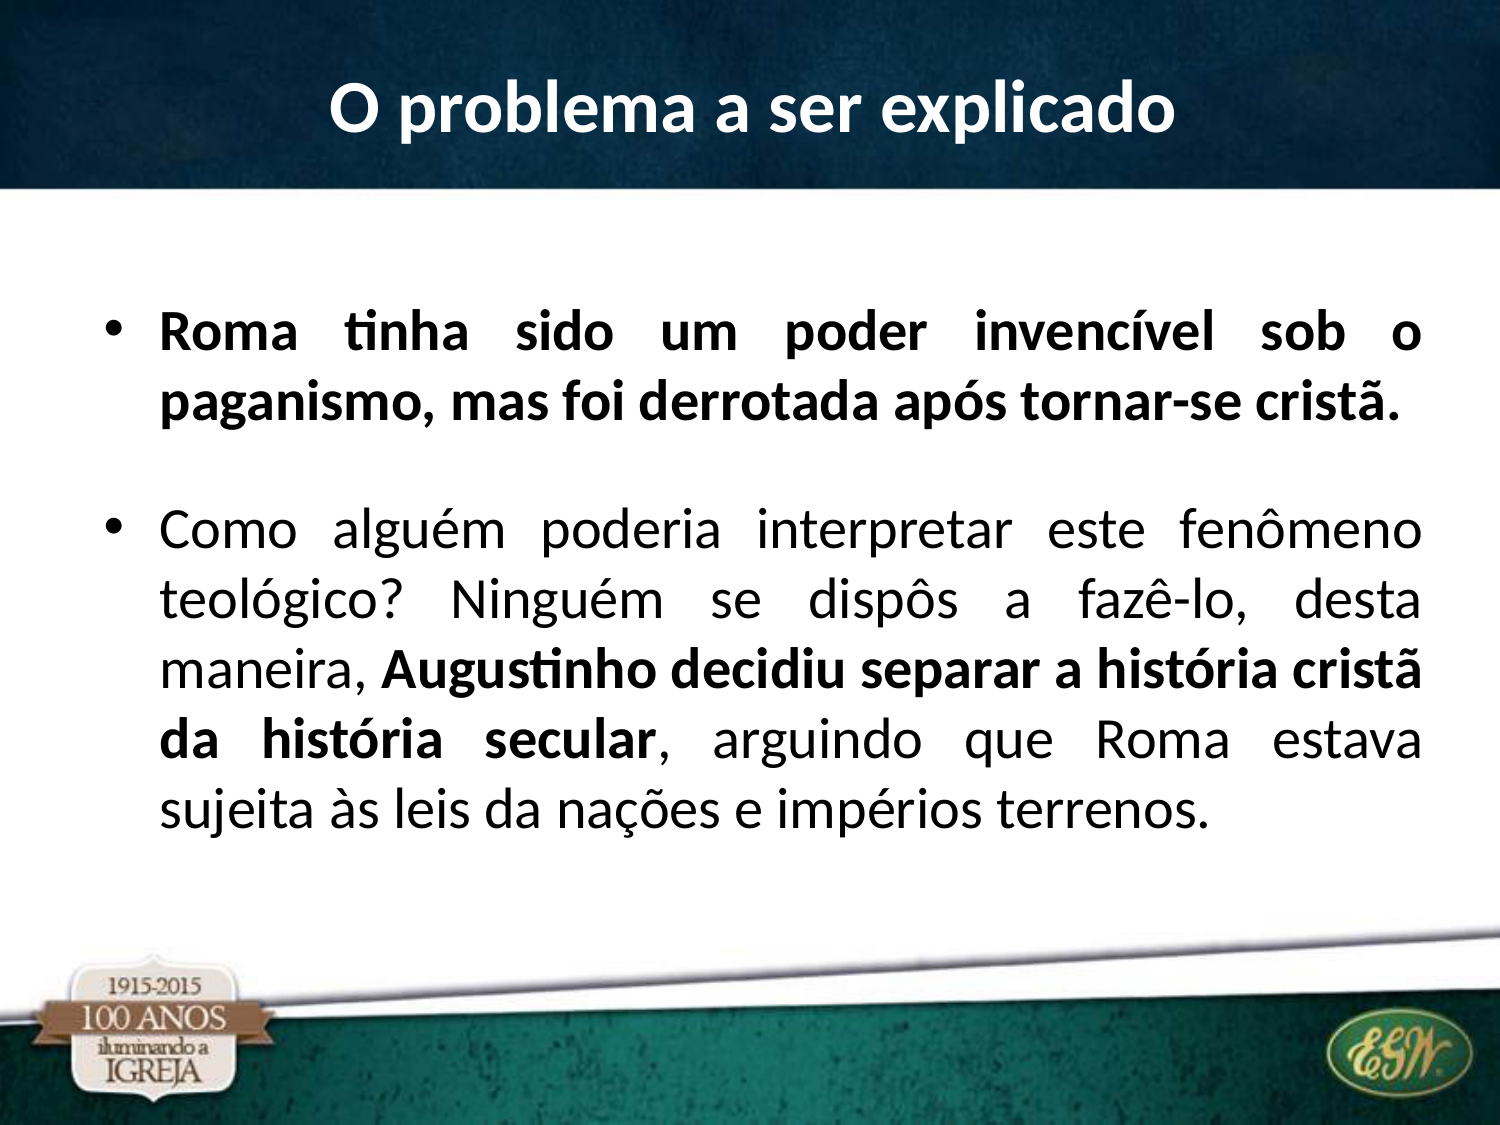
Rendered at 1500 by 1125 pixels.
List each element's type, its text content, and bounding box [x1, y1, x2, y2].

list Roma tinha sido um poder invencível sob o paganismo, mas foi derrotada após tornar-se cristã. Como alguém poderia interpretar este fenômeno teológico? Ninguém se dispôs a fazê-lo, desta maneira, Augustinho decidiu separar a história cristã da história secular, arguindo que Roma estava sujeita às leis da nações e impérios terrenos. [88, 196, 1439, 937]
picture [0, 0, 1500, 1125]
title O problema a ser explicado [3, 42, 1500, 162]
